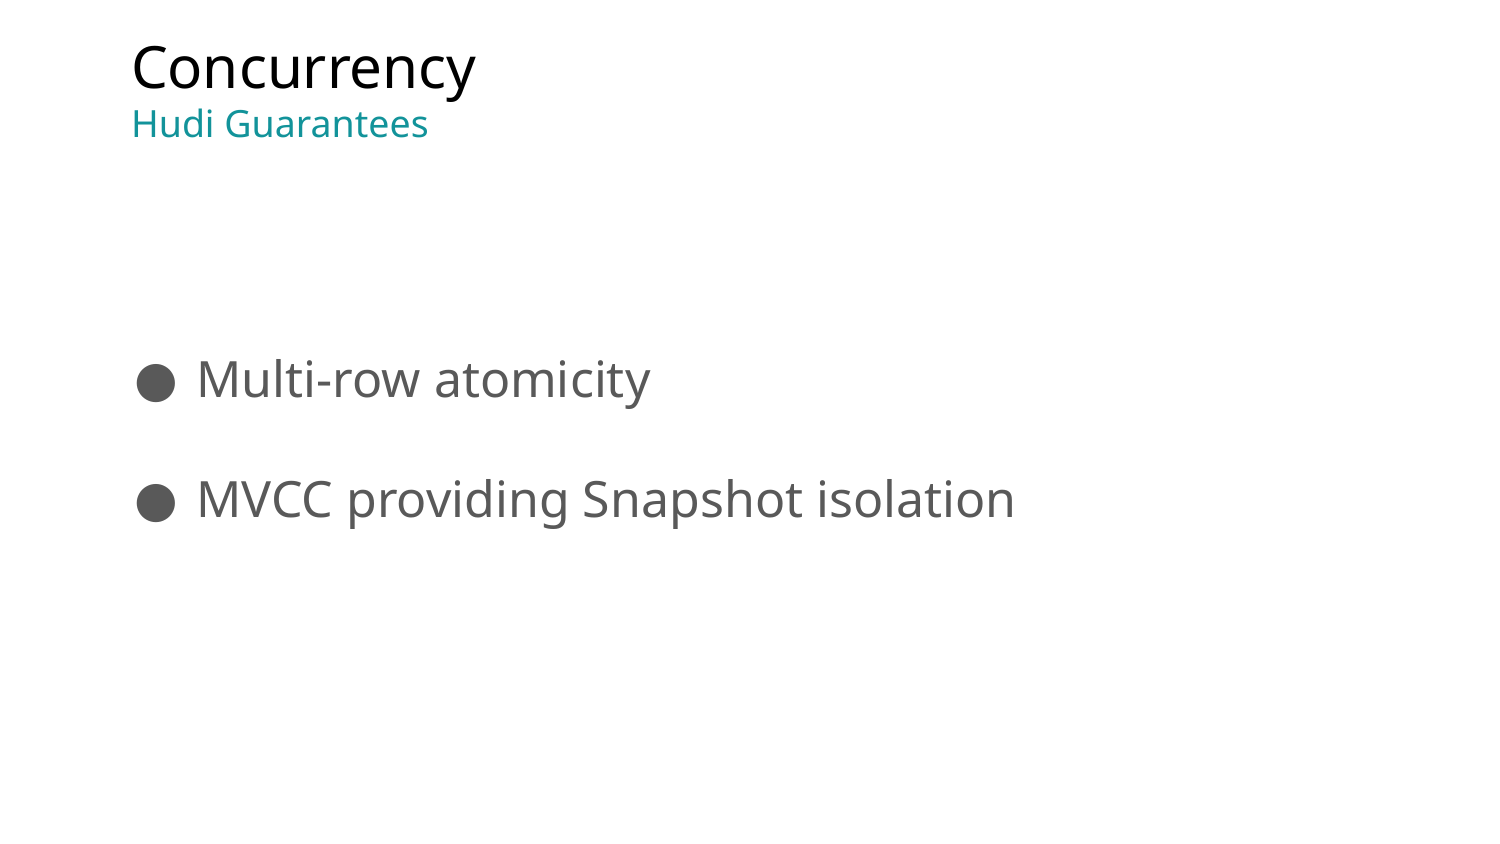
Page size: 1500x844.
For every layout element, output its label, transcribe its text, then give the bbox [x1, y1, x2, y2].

text_box Concurrency Hudi Guarantees [116, 15, 1327, 99]
text_box Multi-row atomicity MVCC providing Snapshot isolation [106, 272, 1394, 668]
